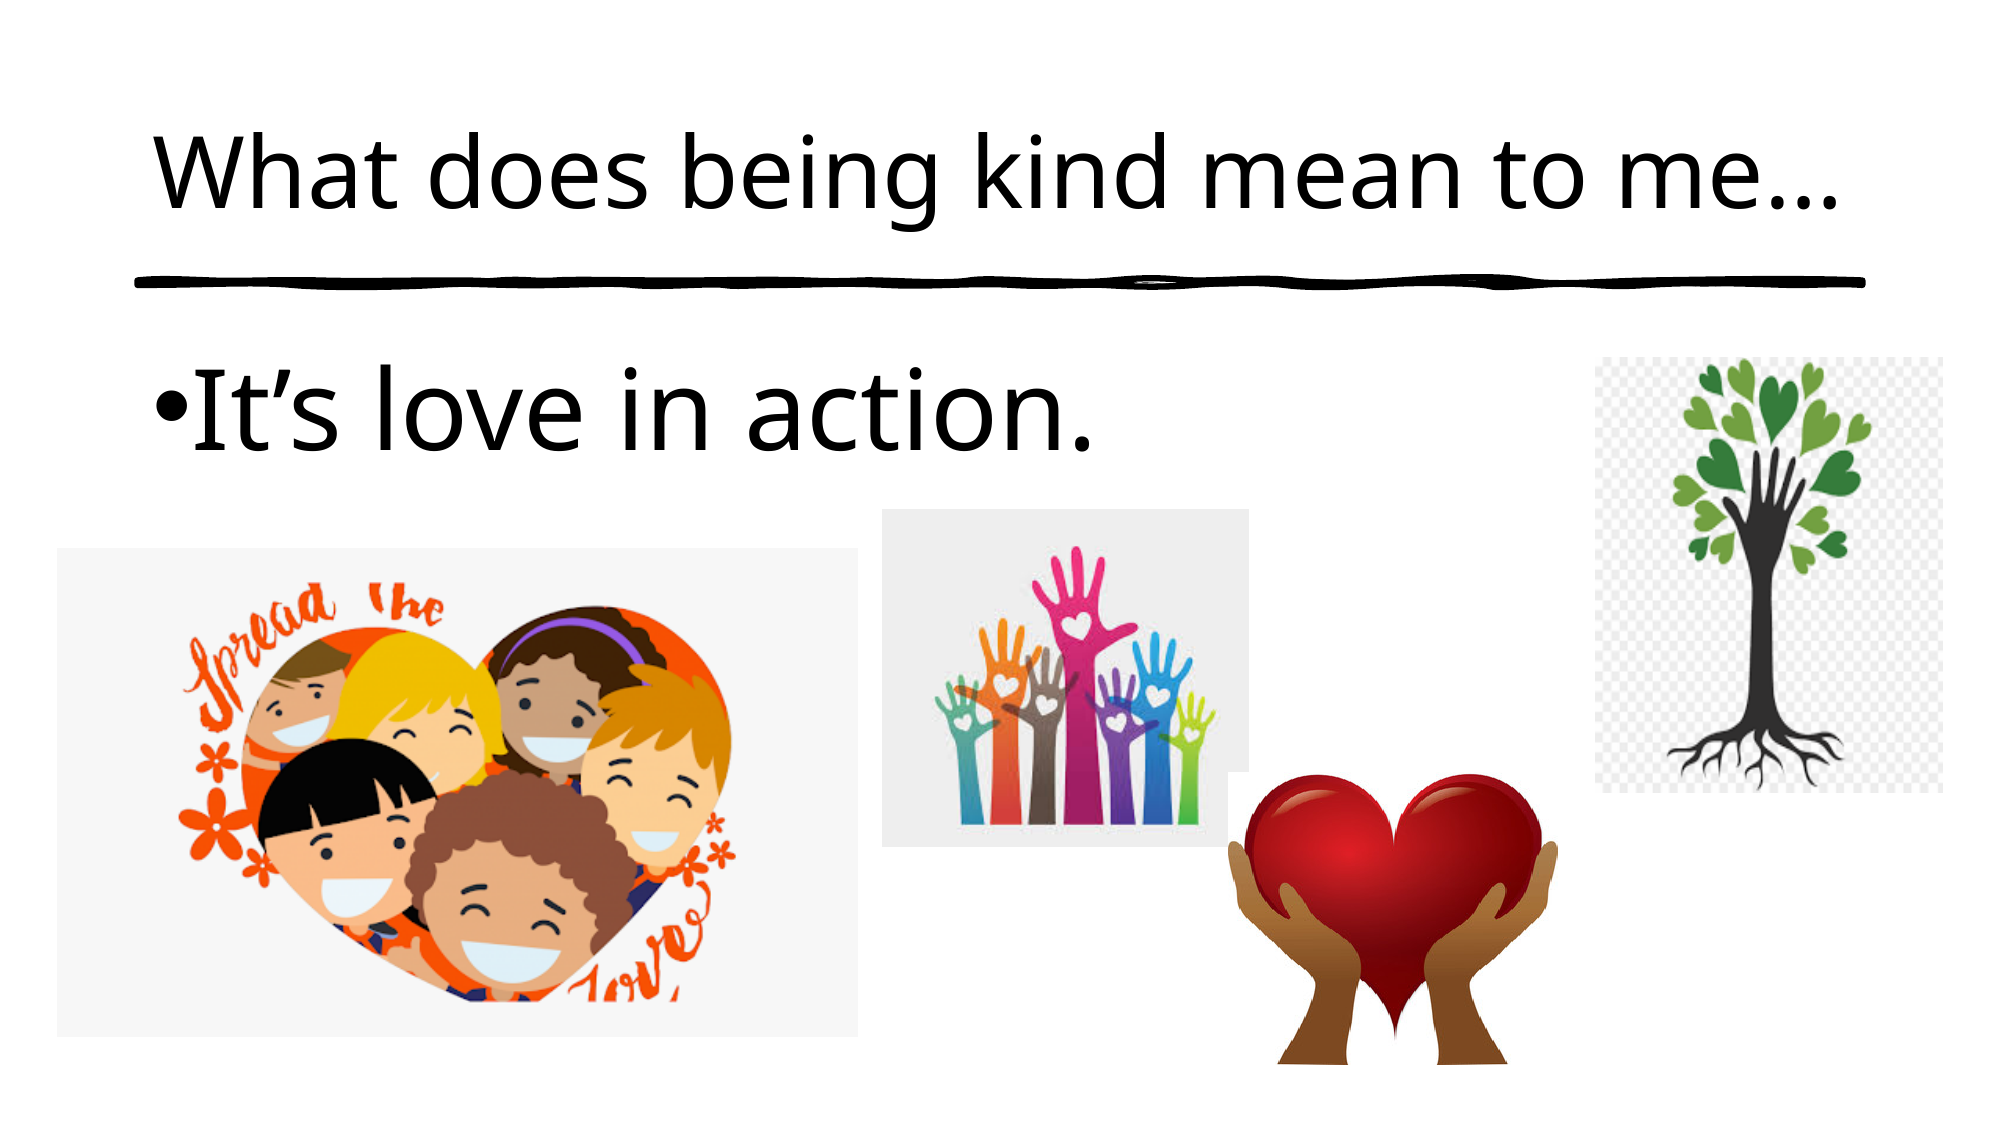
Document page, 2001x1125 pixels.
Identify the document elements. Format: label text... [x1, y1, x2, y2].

title What does being kind mean to me… [137, 59, 1863, 278]
picture [1595, 357, 1943, 793]
picture [57, 548, 858, 1037]
picture [882, 509, 1558, 1066]
list It’s love in action. [137, 316, 1863, 1014]
